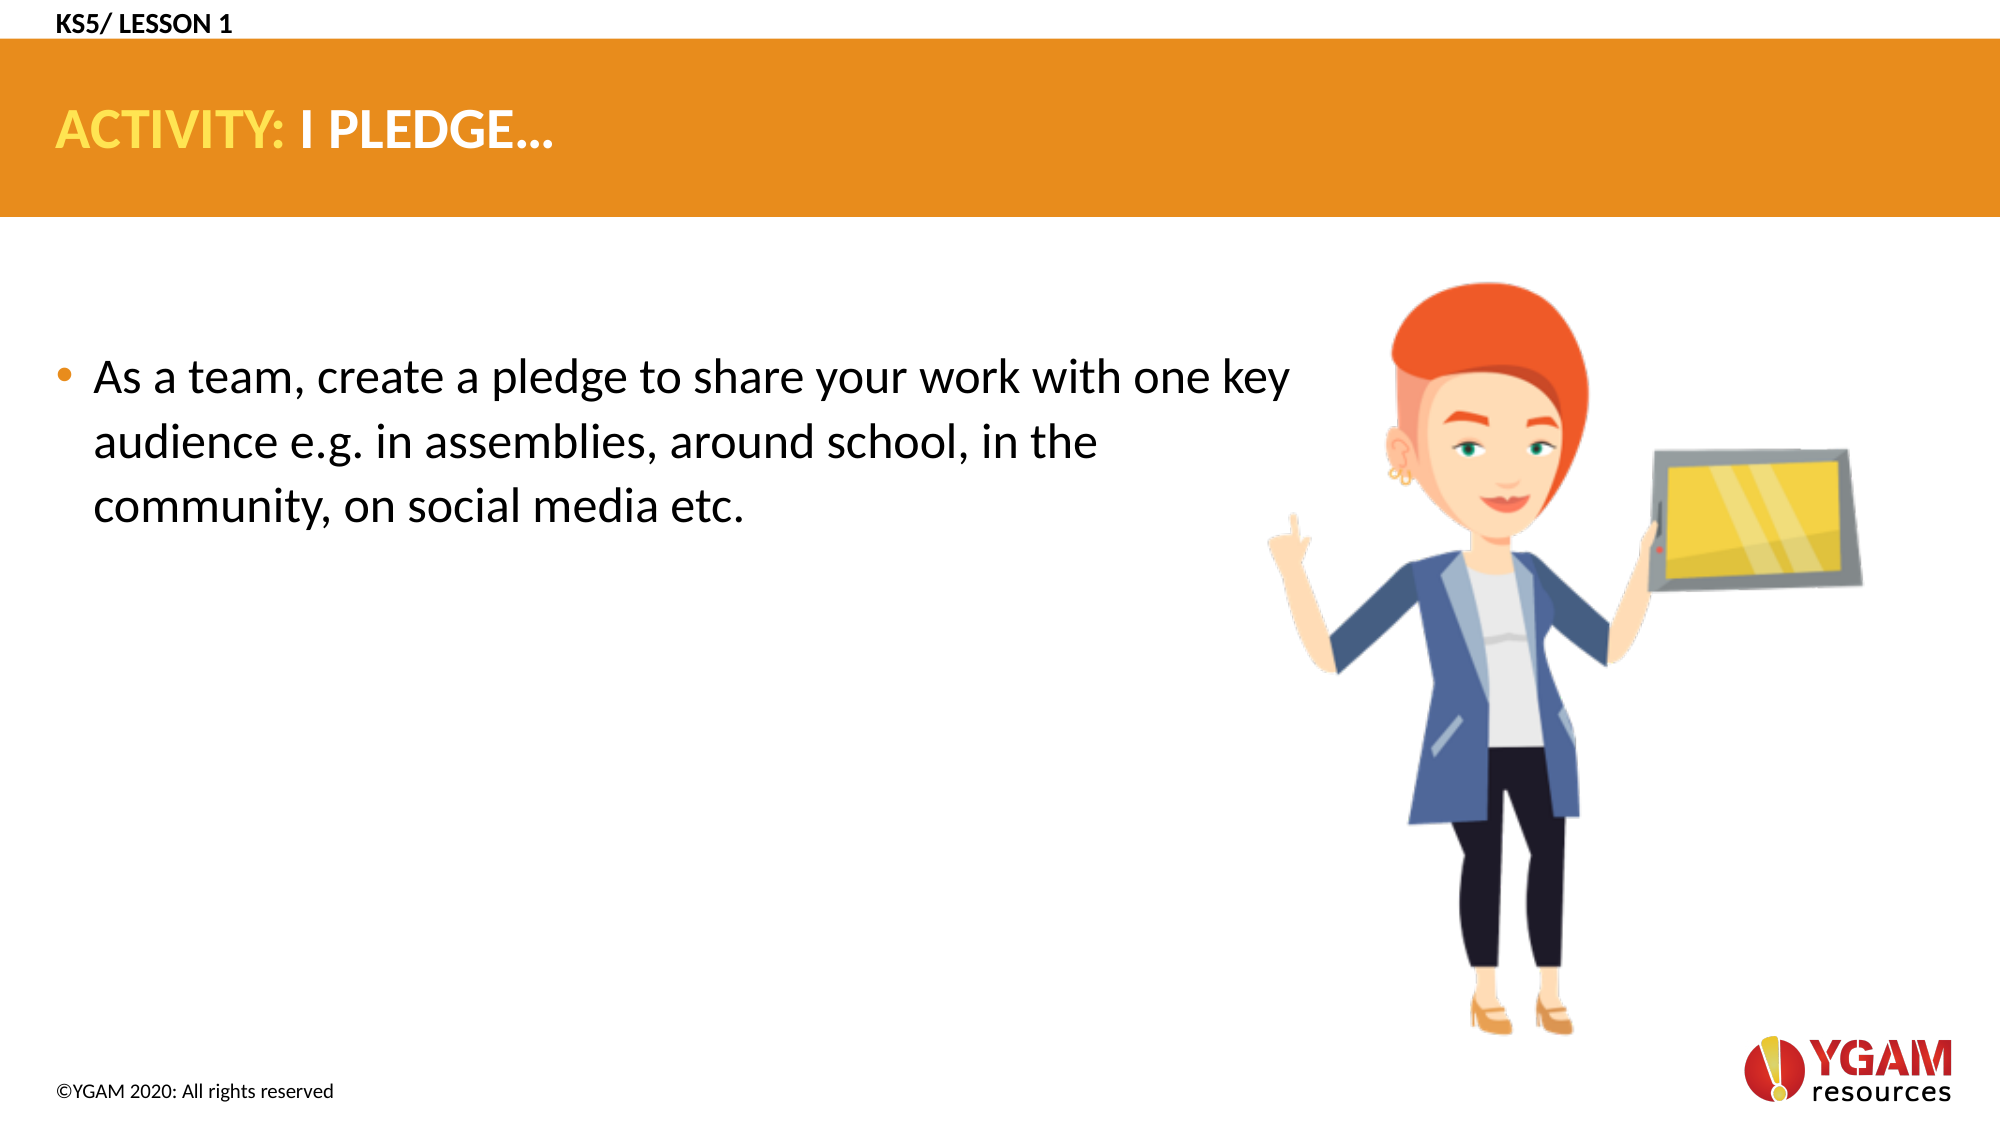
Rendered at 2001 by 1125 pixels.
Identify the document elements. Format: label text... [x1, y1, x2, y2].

title ACTIVITY: I PLEDGE… [40, 40, 1956, 219]
list KS5/ LESSON 1 [40, 0, 920, 57]
picture [1186, 231, 2000, 1108]
list As a team, create a pledge to share your work with one key audience e.g. in assemblies, around school, in the community, on social media etc. [40, 332, 1186, 741]
